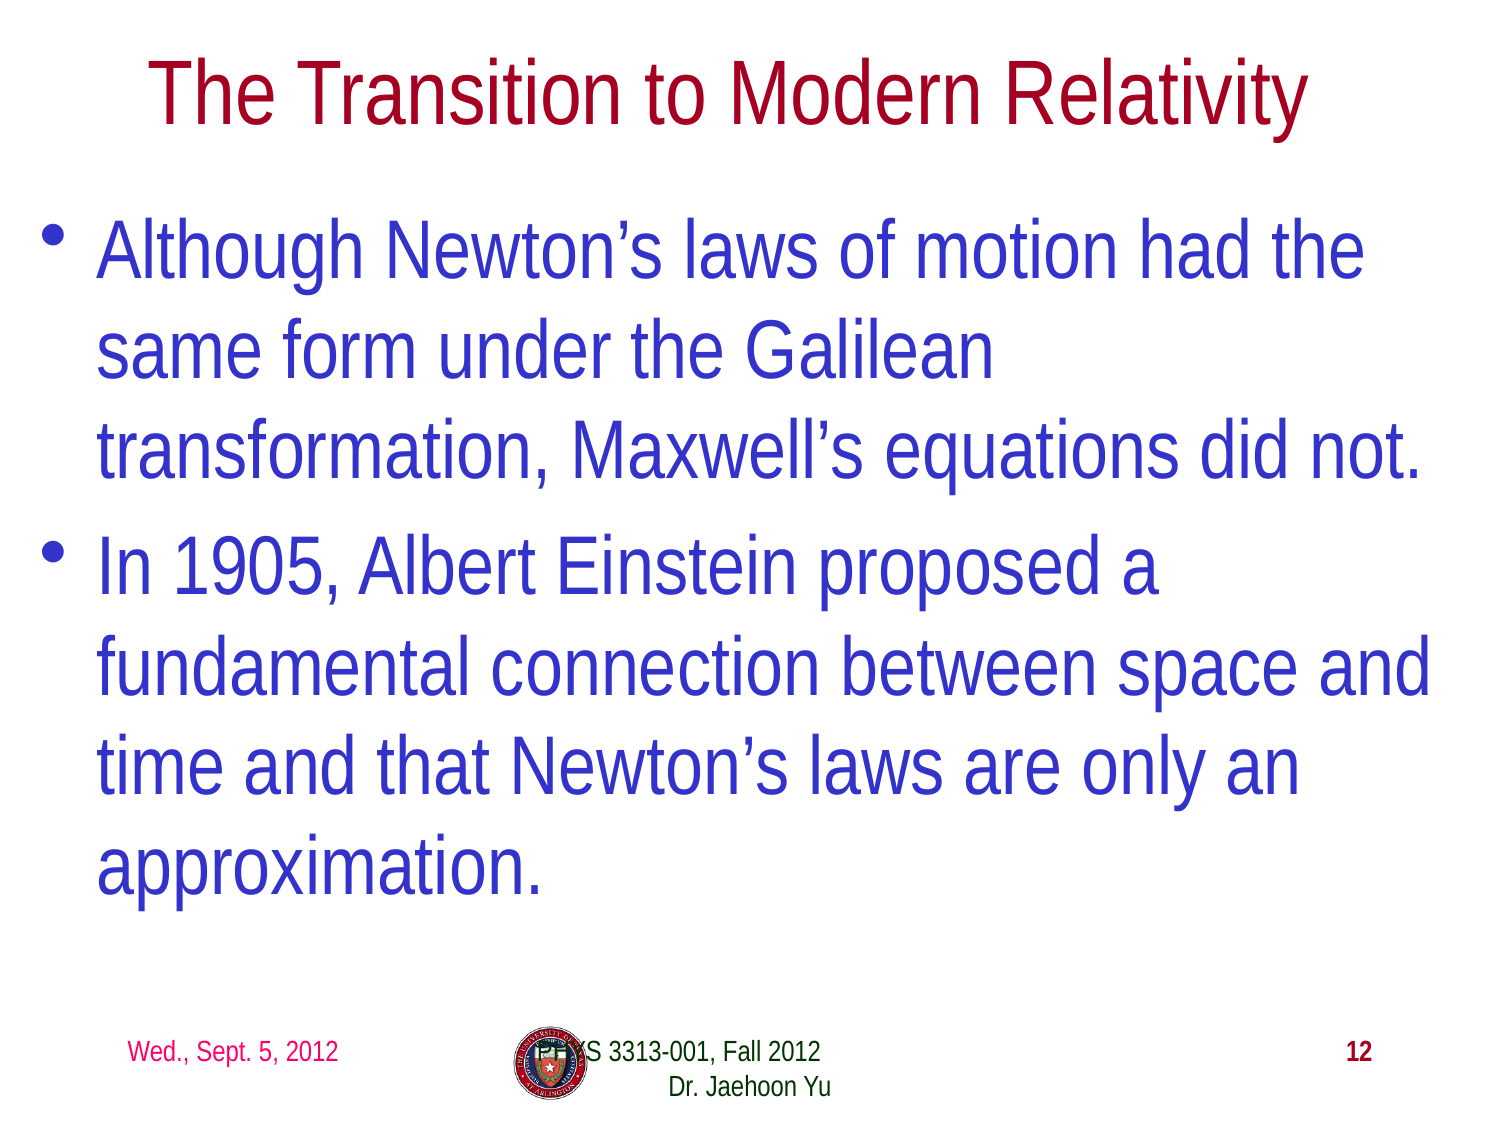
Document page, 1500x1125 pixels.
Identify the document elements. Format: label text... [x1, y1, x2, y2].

footer PHYS 3313-001, Fall 2012 Dr. Jaehoon Yu [512, 1024, 988, 1101]
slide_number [112, 1024, 426, 1101]
slide_number 12 [1074, 1024, 1388, 1101]
title The Transition to Modern Relativity [112, 24, 1388, 151]
list Although Newton’s laws of motion had the same form under the Galilean transformation, Maxwell’s equations did not. In 1905, Albert Einstein proposed a fundamental connection between space and time and that Newton’s laws are only an approximation. [24, 187, 1463, 863]
